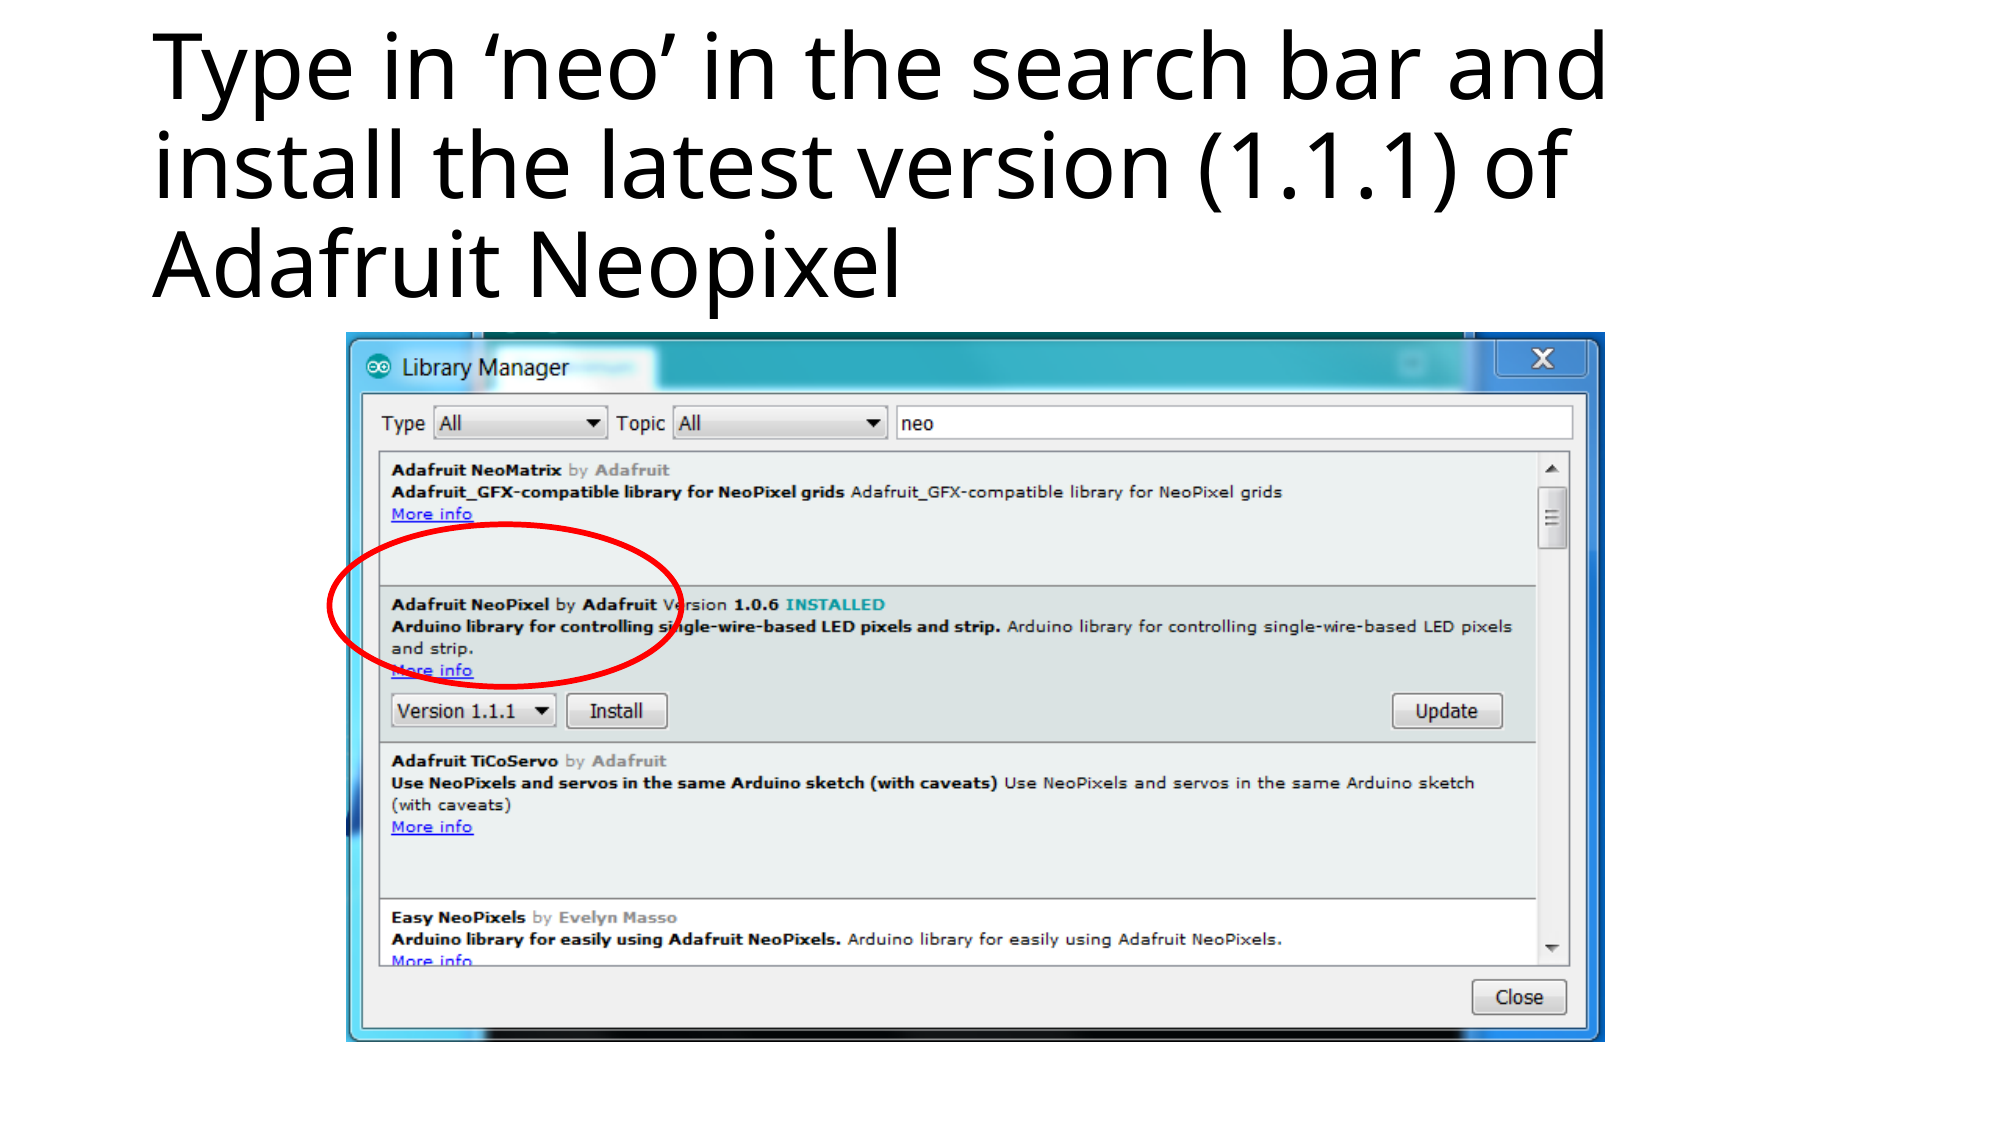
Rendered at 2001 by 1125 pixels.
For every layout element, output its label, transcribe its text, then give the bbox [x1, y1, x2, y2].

title Type in ‘neo’ in the search bar and install the latest version (1.1.1) of Adafruit Neopixel [137, 59, 1863, 278]
text_box [328, 569, 346, 642]
picture [346, 332, 1605, 1042]
